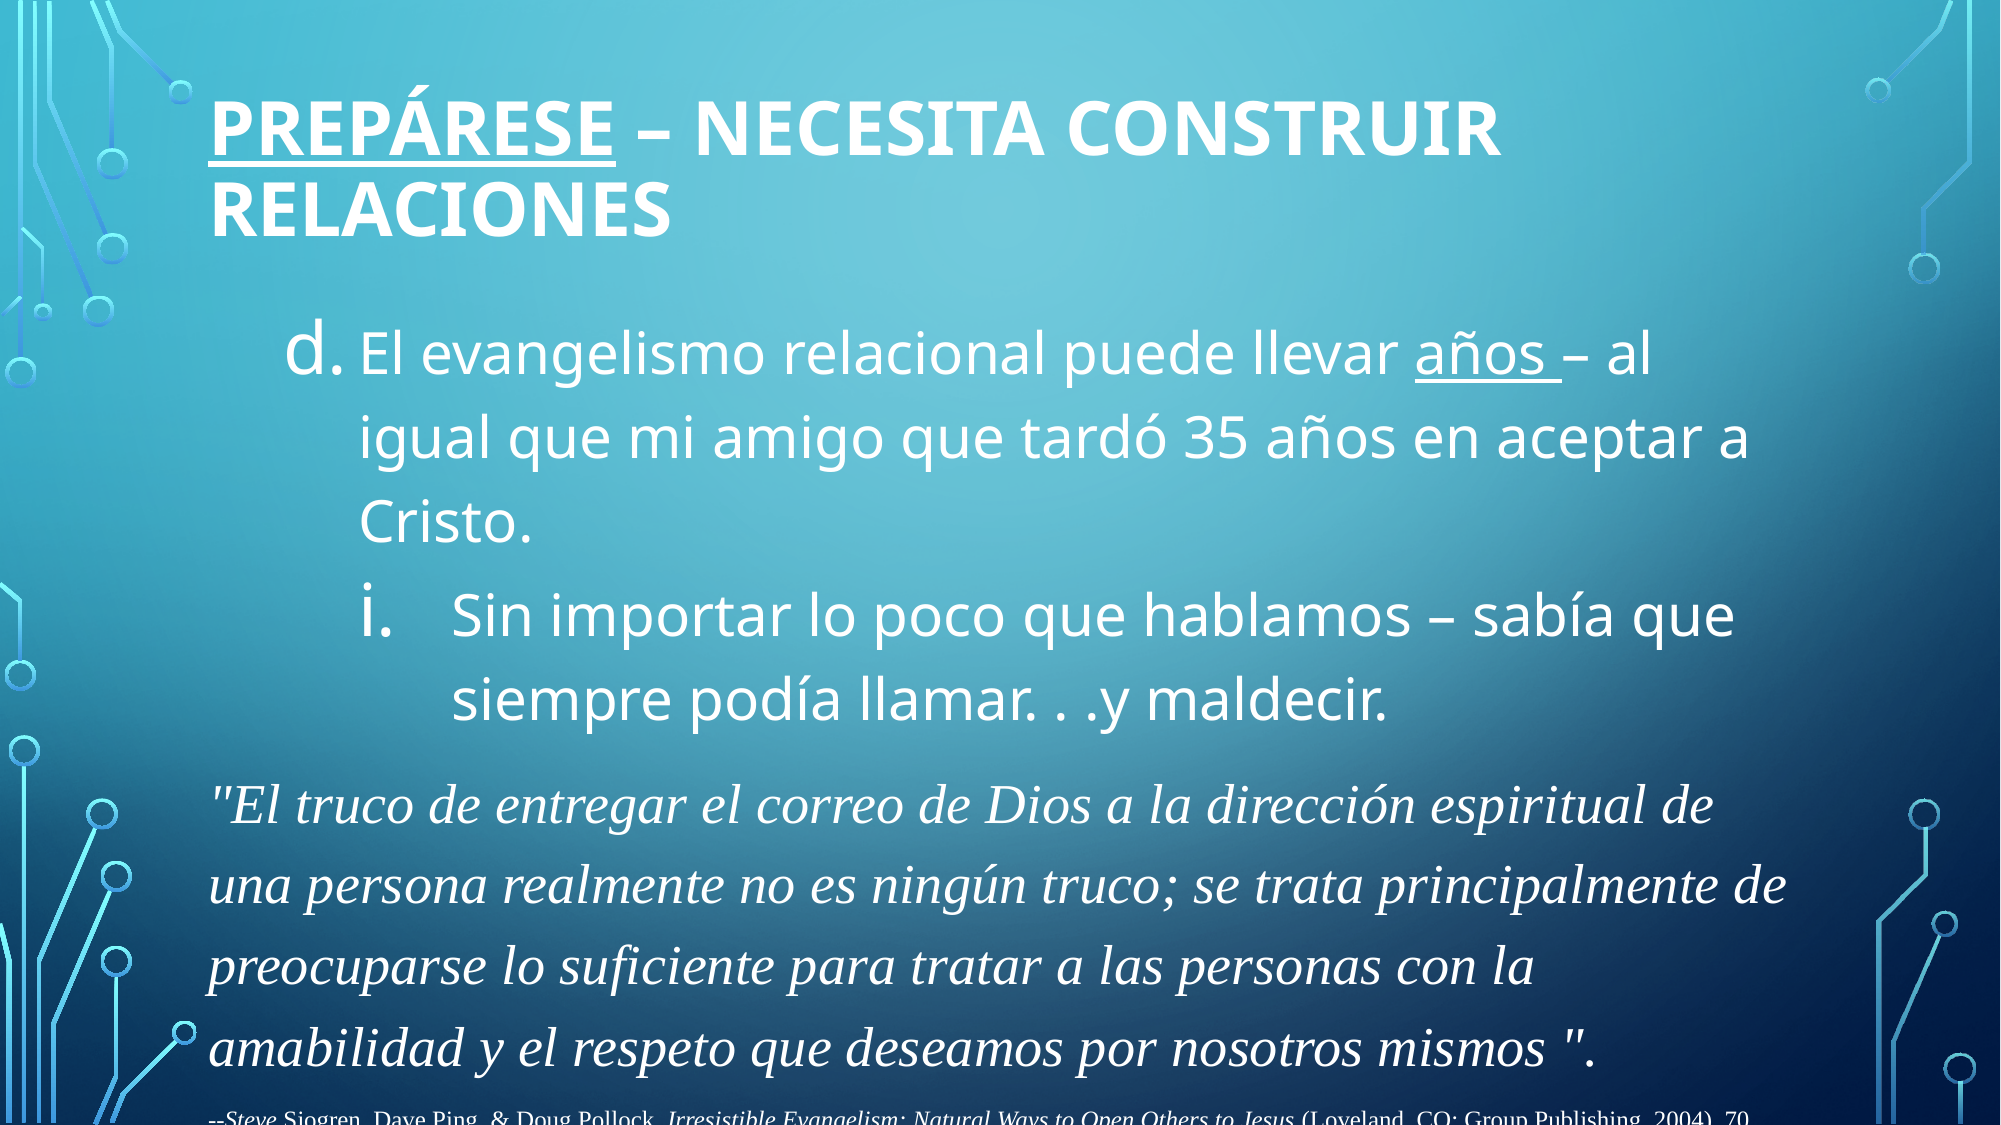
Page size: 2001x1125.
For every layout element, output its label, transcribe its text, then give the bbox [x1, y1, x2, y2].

list El evangelismo relacional puede llevar años – al igual que mi amigo que tardó 35 años en aceptar a Cristo. Sin importar lo poco que hablamos – sabía que siempre podía llamar. . .y maldecir. "El truco de entregar el correo de Dios a la dirección espiritual de una persona realmente no es ningún truco; se trata principalmente de preocuparse lo suficiente para tratar a las personas con la amabilidad y el respeto que deseamos por nosotros mismos ". --Steve Sjogren, Dave Ping, & Doug Pollock, Irresistible Evangelism: Natural Ways to Open Others to Jesus (Loveland, CO: Group Publishing, 2004), 70. [193, 294, 1819, 920]
title Prepárese – necesita construir relaciones [193, 50, 1819, 294]
